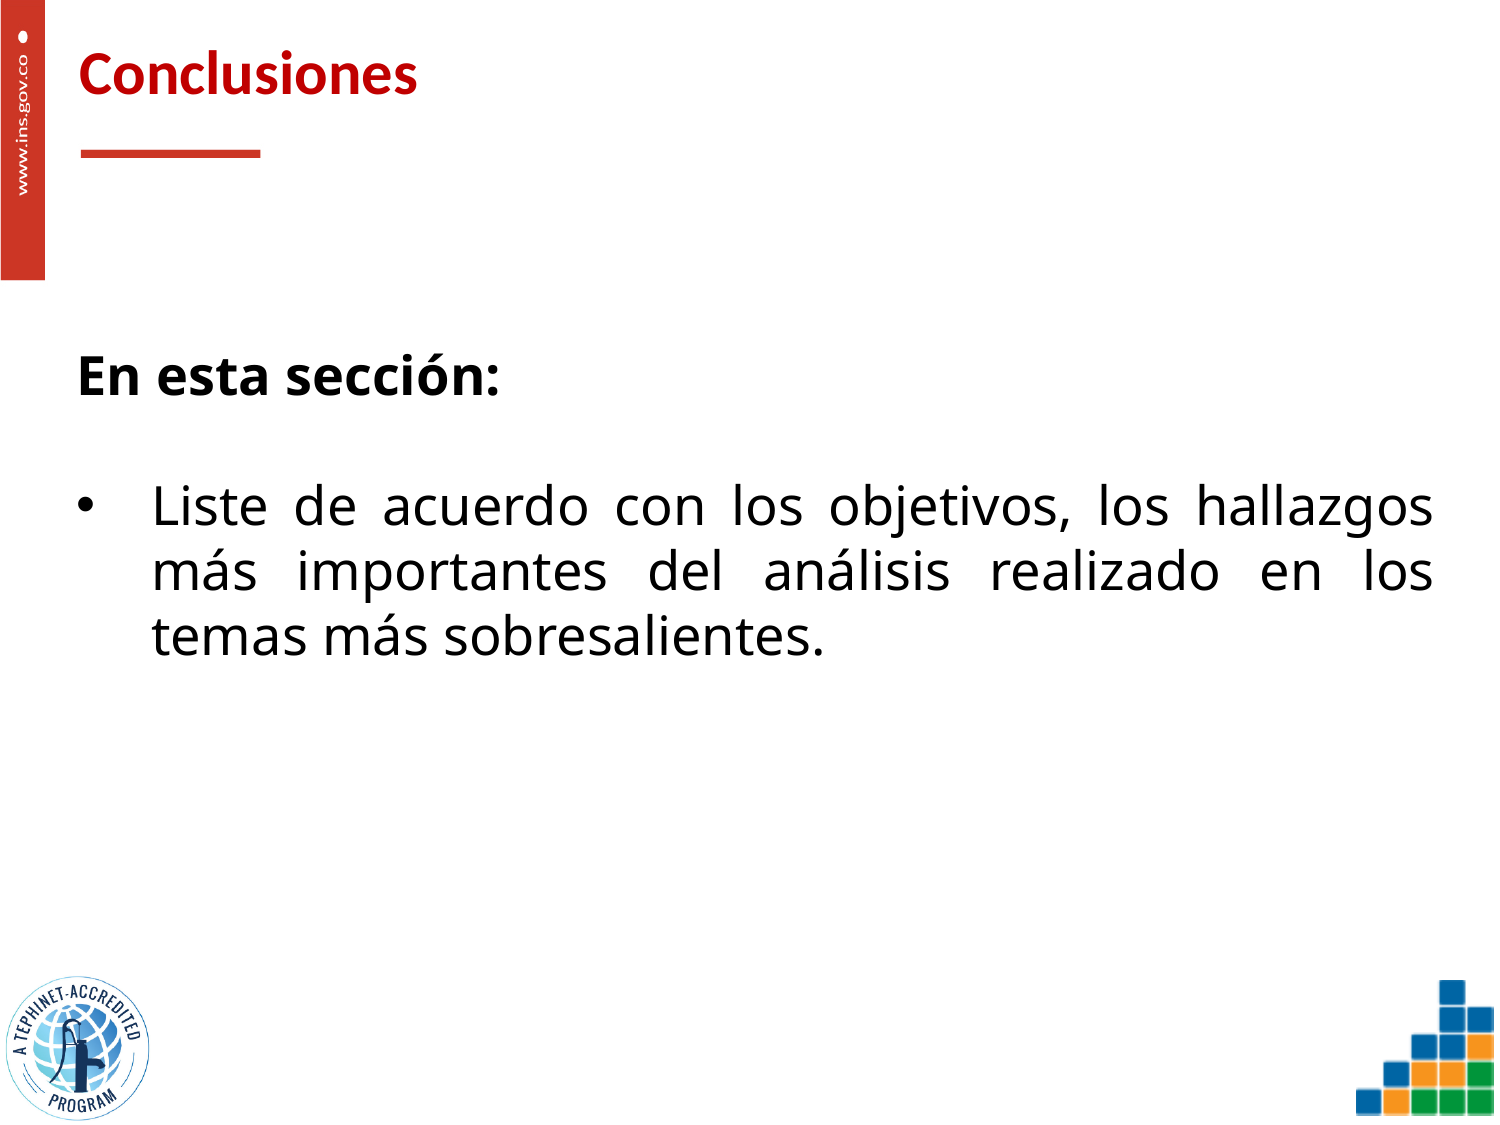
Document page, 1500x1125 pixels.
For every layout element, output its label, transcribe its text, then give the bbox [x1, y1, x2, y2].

picture [1356, 980, 1494, 1116]
picture [0, 970, 155, 1125]
text_box En esta sección: Liste de acuerdo con los objetivos, los hallazgos más importantes del análisis realizado en los temas más sobresalientes. [68, 334, 1444, 674]
title Conclusiones [64, 24, 1392, 161]
picture [0, 0, 1439, 943]
